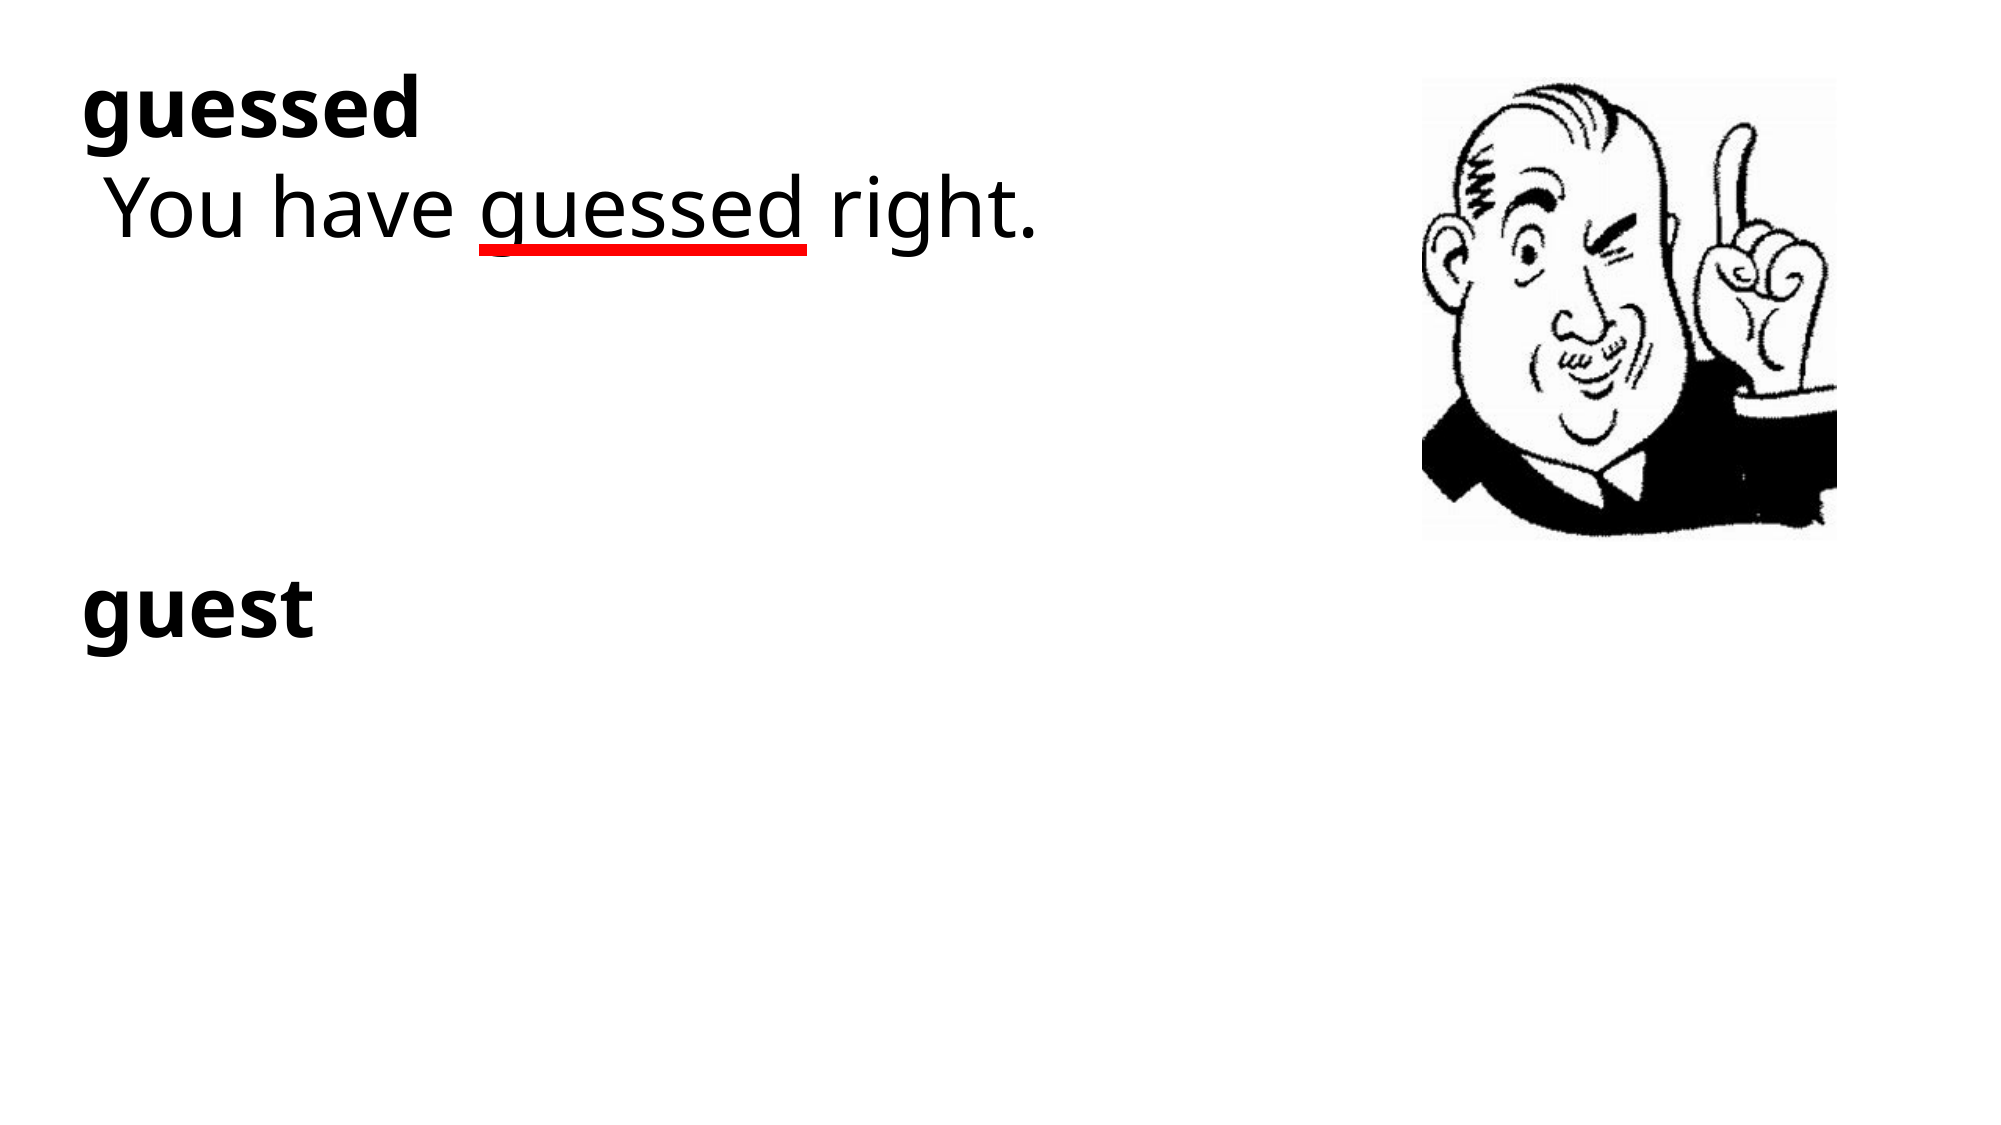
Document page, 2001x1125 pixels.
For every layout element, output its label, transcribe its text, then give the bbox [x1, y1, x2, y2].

picture [1422, 77, 1838, 542]
text_box guessed You have guessed right. guest [44, 46, 1947, 762]
